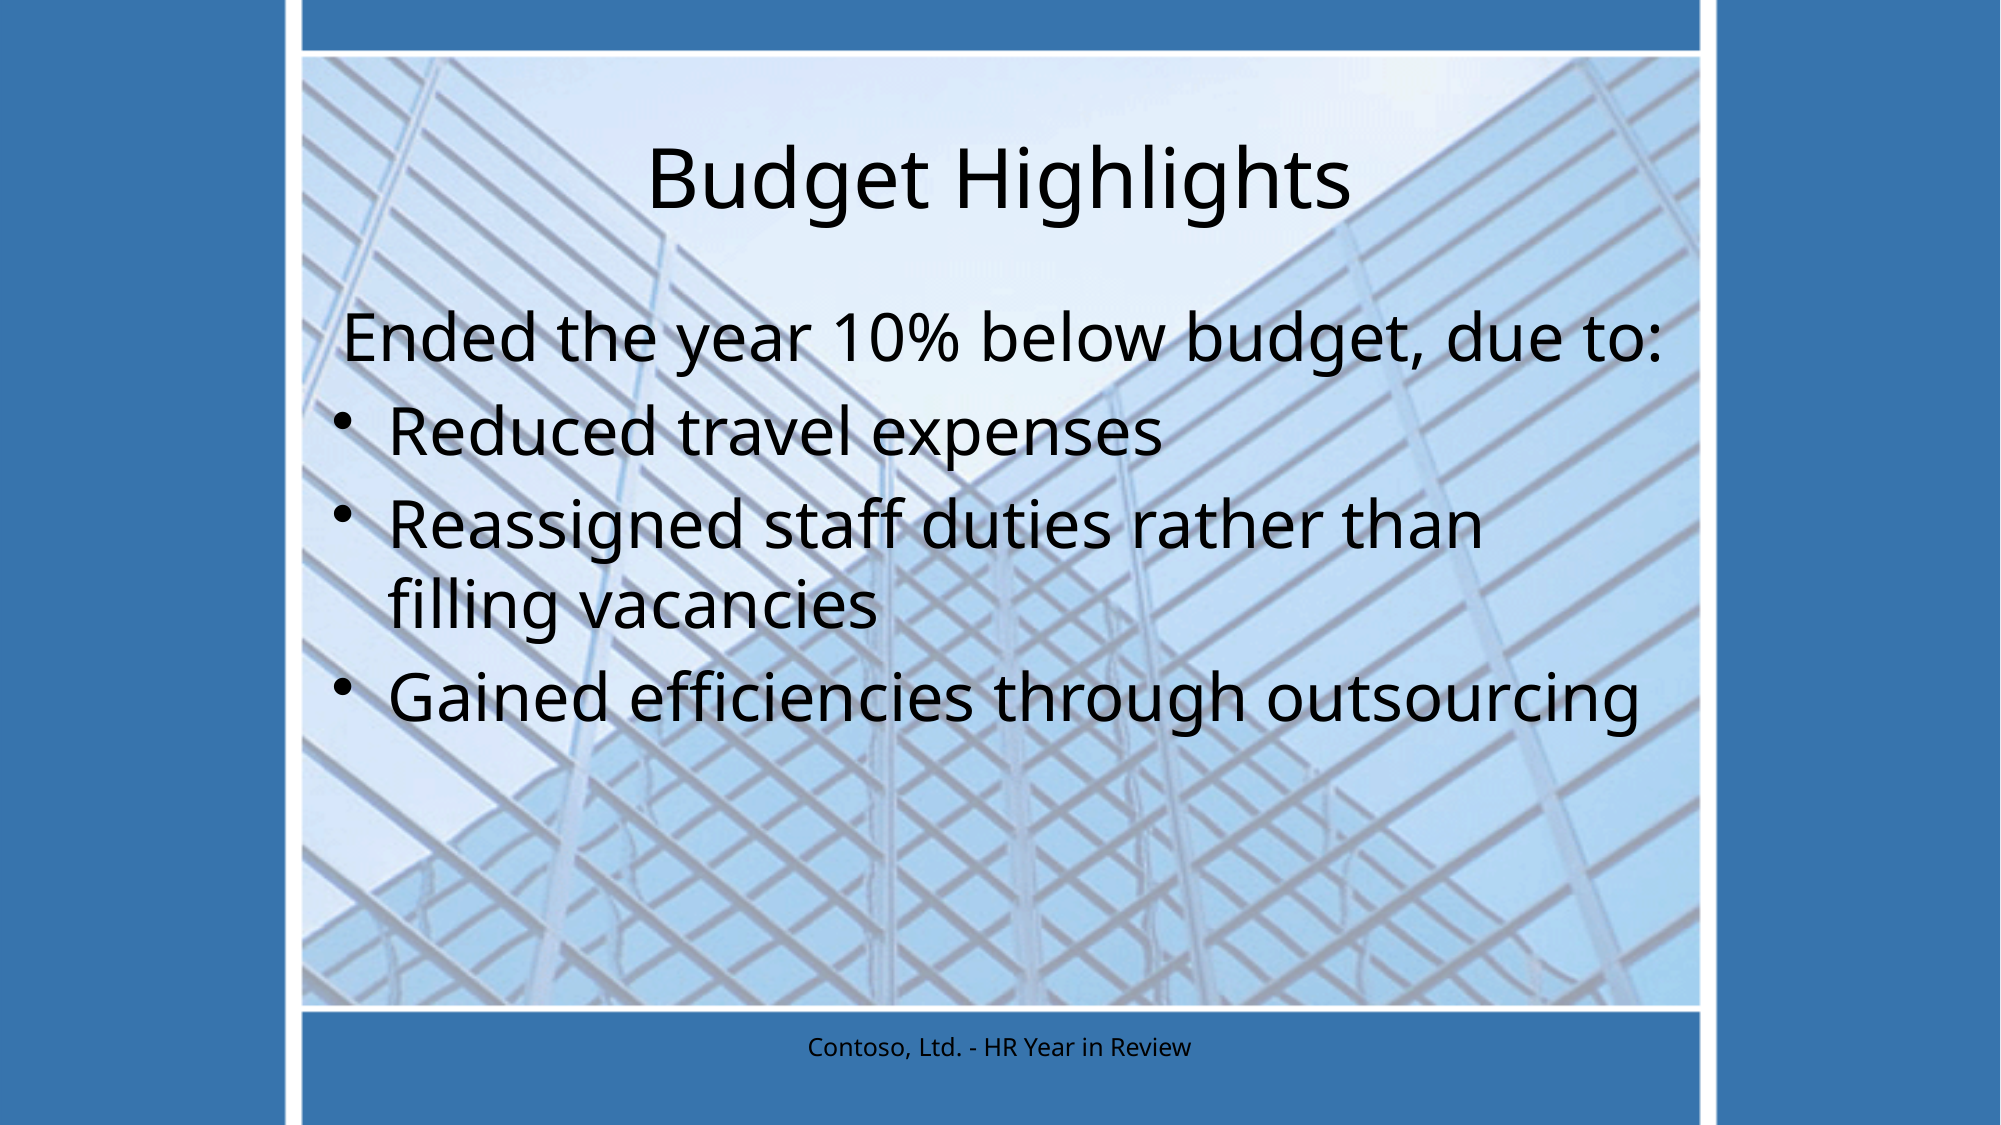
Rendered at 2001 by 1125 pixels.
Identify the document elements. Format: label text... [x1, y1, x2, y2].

picture [0, 0, 2001, 1125]
list Ended the year 10% below budget, due to: Reduced travel expenses Reassigned staff duties rather than filling vacancies Gained efficiencies through outsourcing [316, 287, 1684, 1006]
footer Contoso, Ltd. - HR Year in Review [683, 1024, 1317, 1103]
title Budget Highlights [316, 74, 1684, 276]
